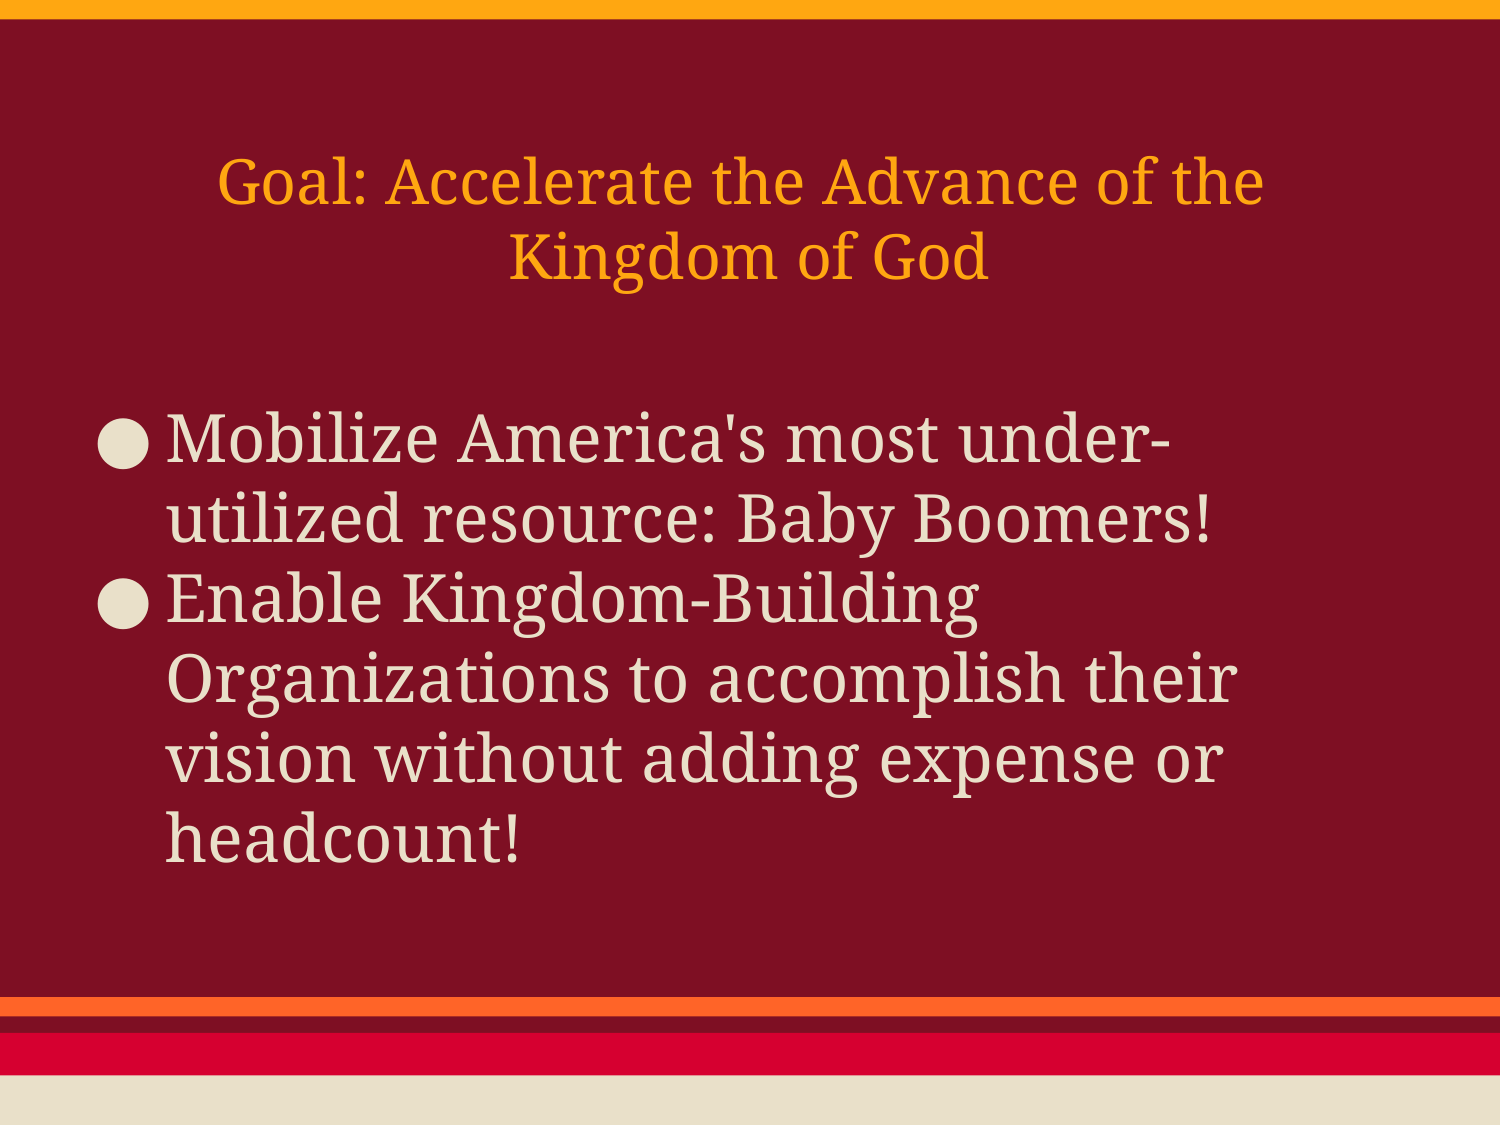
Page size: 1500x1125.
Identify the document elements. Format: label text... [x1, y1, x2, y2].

text_box Goal: Accelerate the Advance of the Kingdom of God [165, 127, 1335, 315]
list Mobilize America's most under-utilized resource: Baby Boomers! Enable Kingdom-Building Organizations to accomplish their vision without adding expense or headcount! [75, 381, 1425, 1054]
